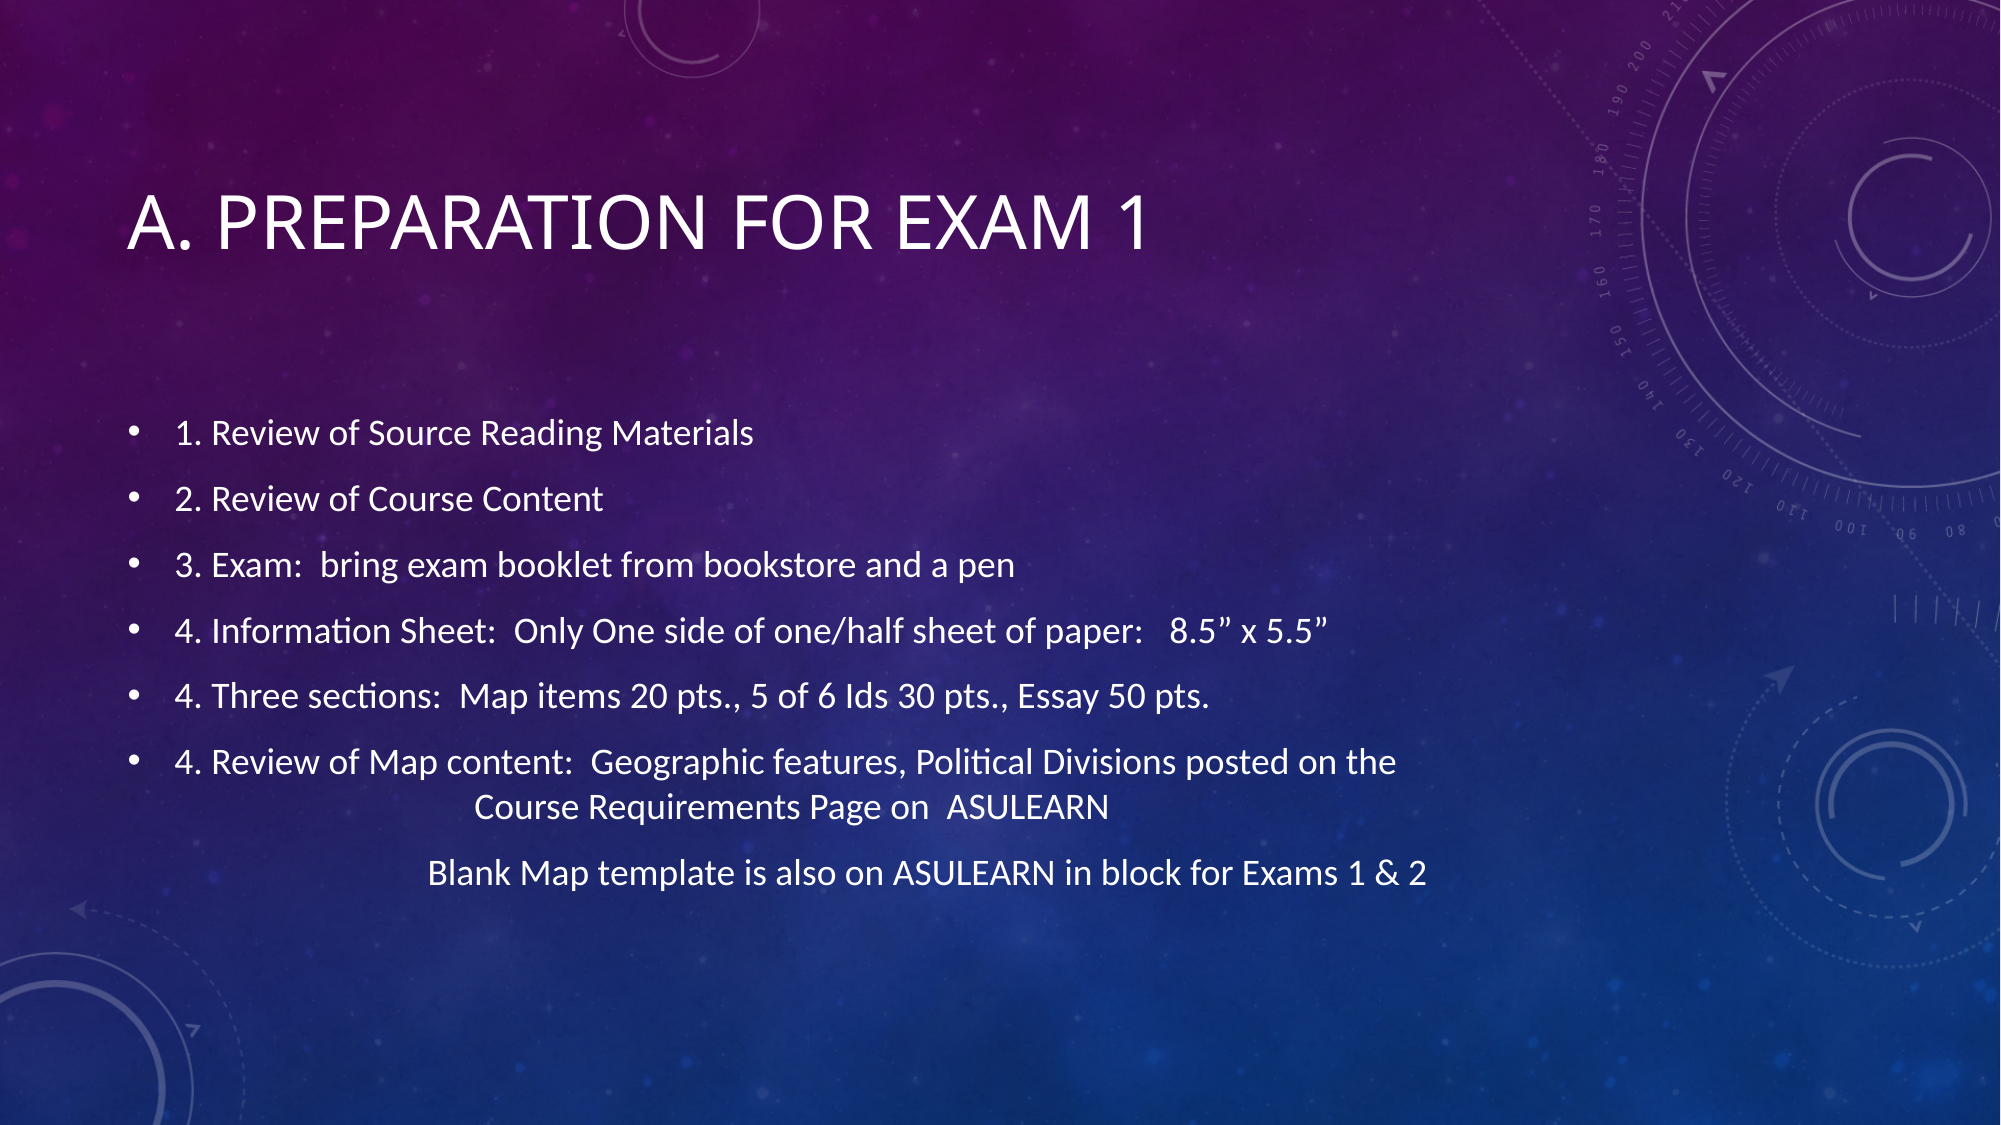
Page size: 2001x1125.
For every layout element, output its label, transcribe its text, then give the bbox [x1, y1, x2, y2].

title a. Preparation for Exam 1 [112, 99, 1775, 339]
picture [0, 0, 2001, 1125]
list 1. Review of Source Reading Materials 2. Review of Course Content 3. Exam: bring exam booklet from bookstore and a pen 4. Information Sheet: Only One side of one/half sheet of paper: 8.5” x 5.5” 4. Three sections: Map items 20 pts., 5 of 6 Ids 30 pts., Essay 50 pts. 4. Review of Map content: Geographic features, Political Divisions posted on the Course Requirements Page on ASULEARN Blank Map template is also on ASULEARN in block for Exams 1 & 2 [112, 351, 1775, 950]
